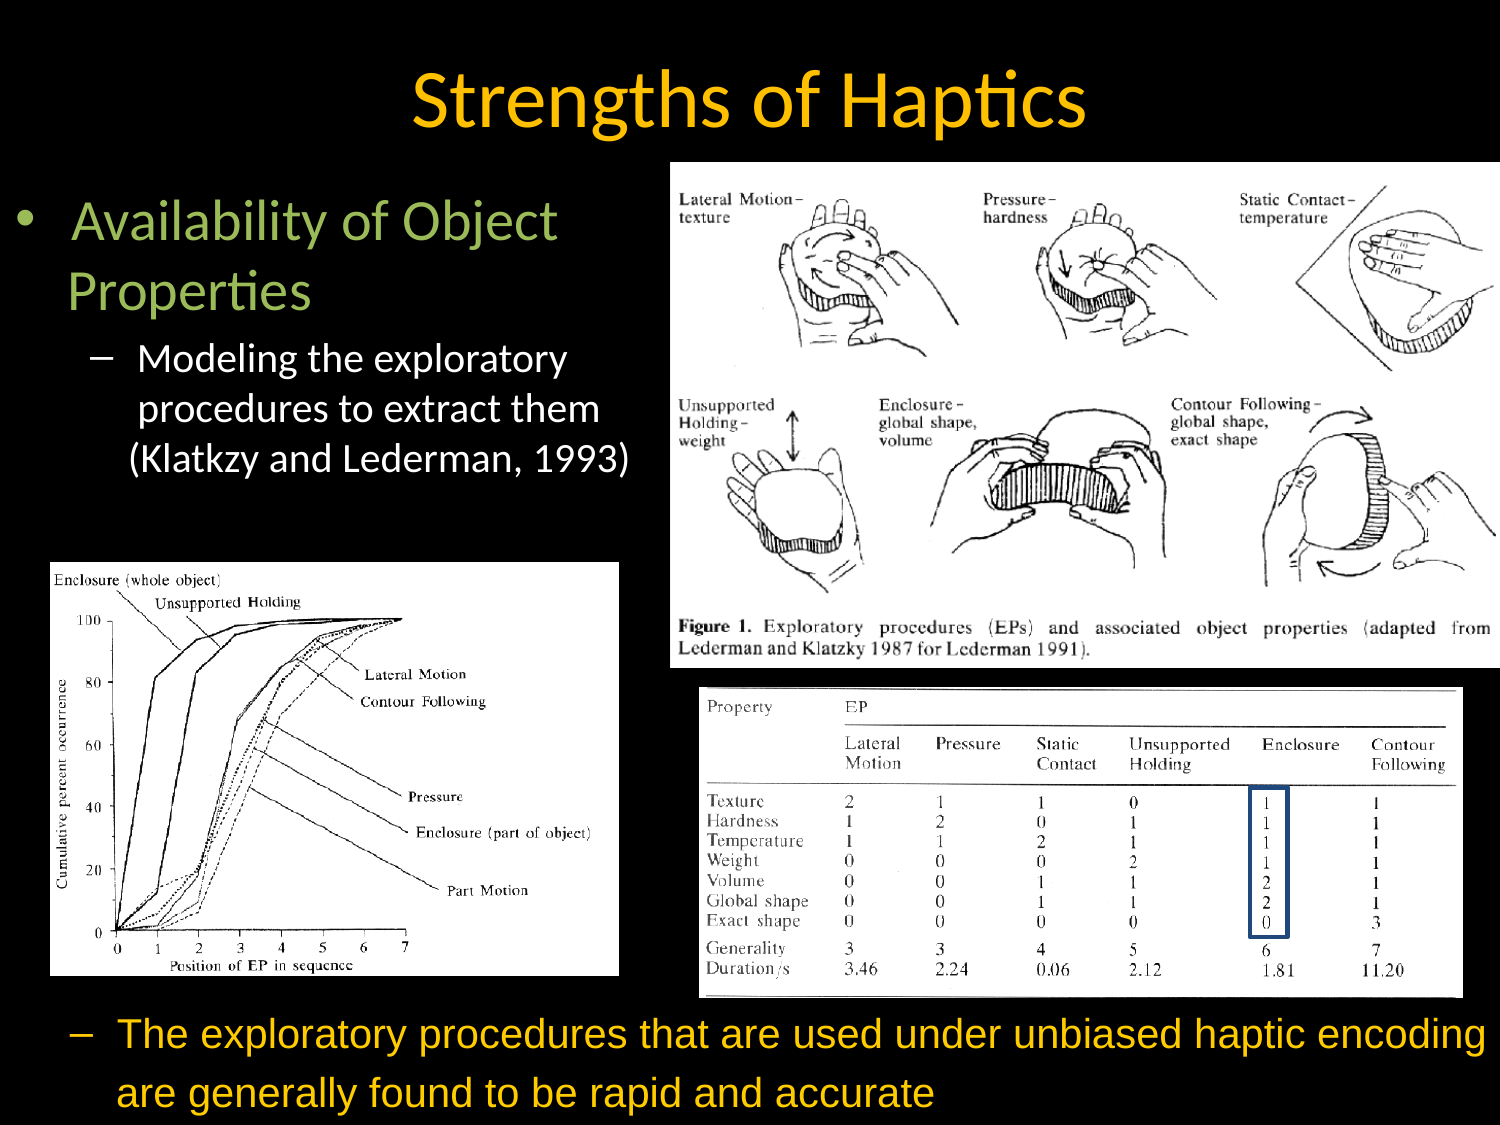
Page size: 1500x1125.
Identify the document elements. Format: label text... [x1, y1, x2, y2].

text_box The exploratory procedures that are used under unbiased haptic encoding are generally found to be rapid and accurate [0, 999, 1500, 1125]
picture [49, 562, 619, 976]
list Availability of Object Properties Modeling the exploratory procedures to extract them (Klatkzy and Lederman, 1993) [0, 174, 1438, 918]
title Strengths of Haptics [74, 0, 1426, 174]
picture [699, 687, 1463, 999]
picture [668, 162, 1500, 668]
